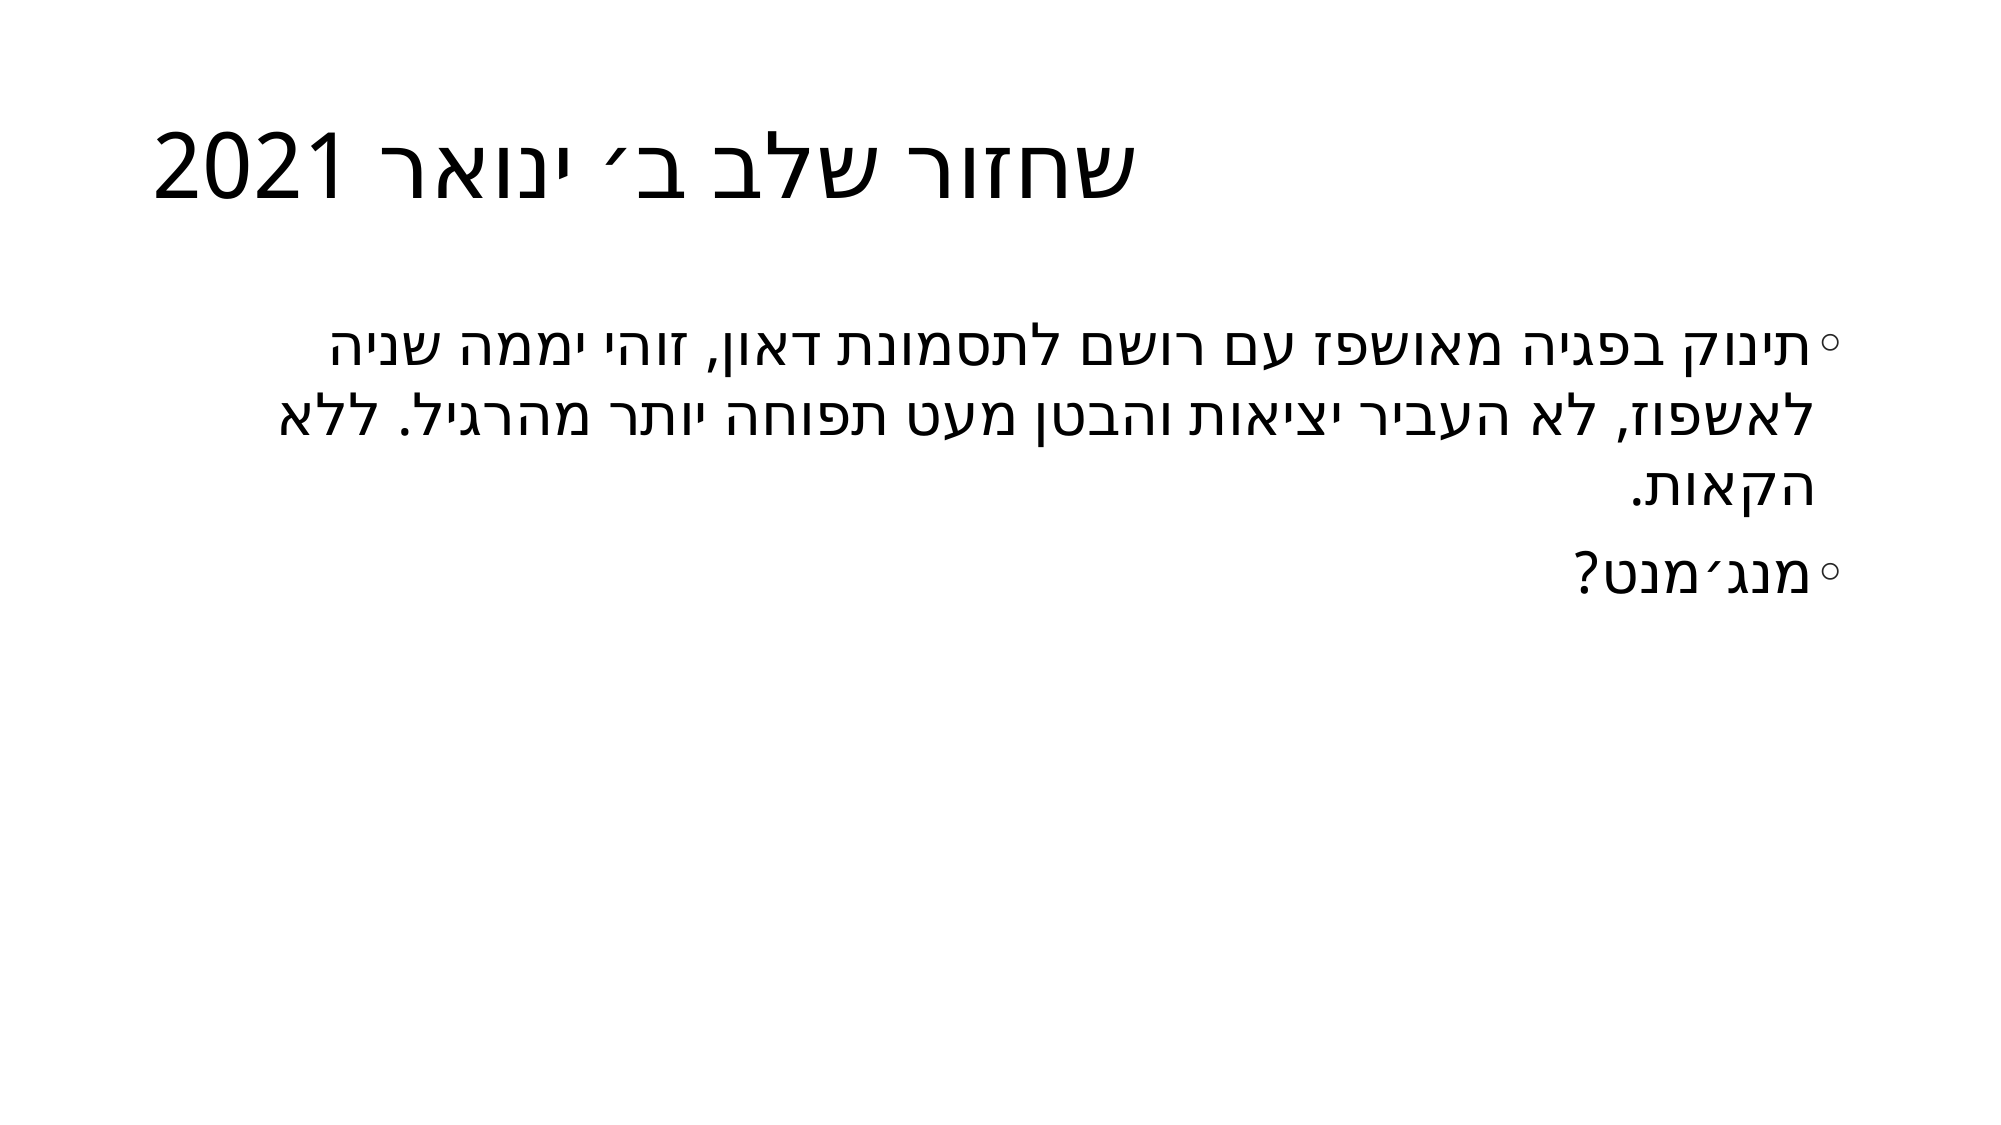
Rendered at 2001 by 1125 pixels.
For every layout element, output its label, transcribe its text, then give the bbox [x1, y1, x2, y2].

title שחזור שלב ב׳ ינואר 2021 [137, 59, 1863, 278]
list תינוק בפגיה מאושפז עם רושם לתסמונת דאון, זוהי יממה שניה לאשפוז, לא העביר יציאות והבטן מעט תפוחה יותר מהרגיל. ללא הקאות. מנג׳מנט? [137, 299, 1863, 1014]
